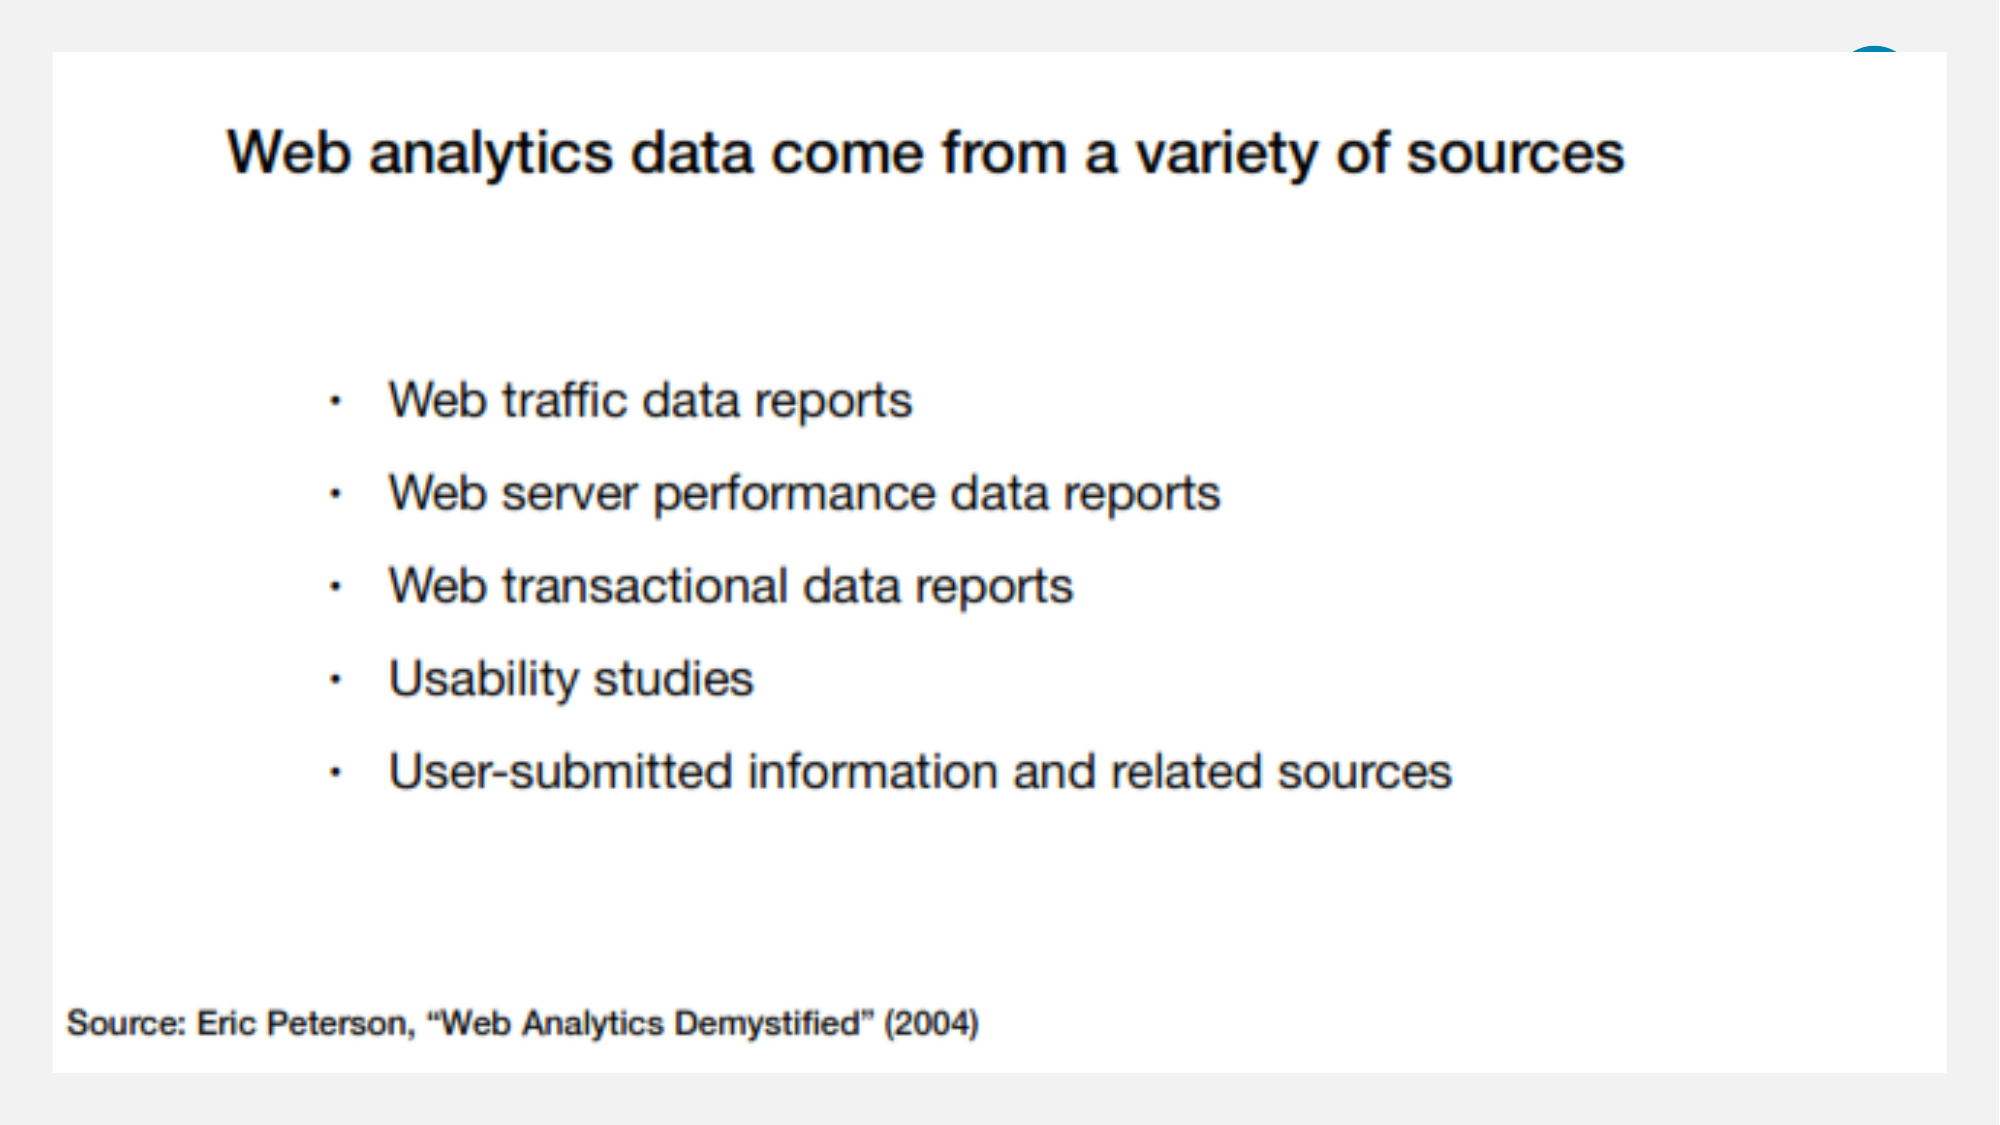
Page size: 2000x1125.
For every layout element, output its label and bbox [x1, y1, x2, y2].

picture [52, 51, 1947, 1073]
